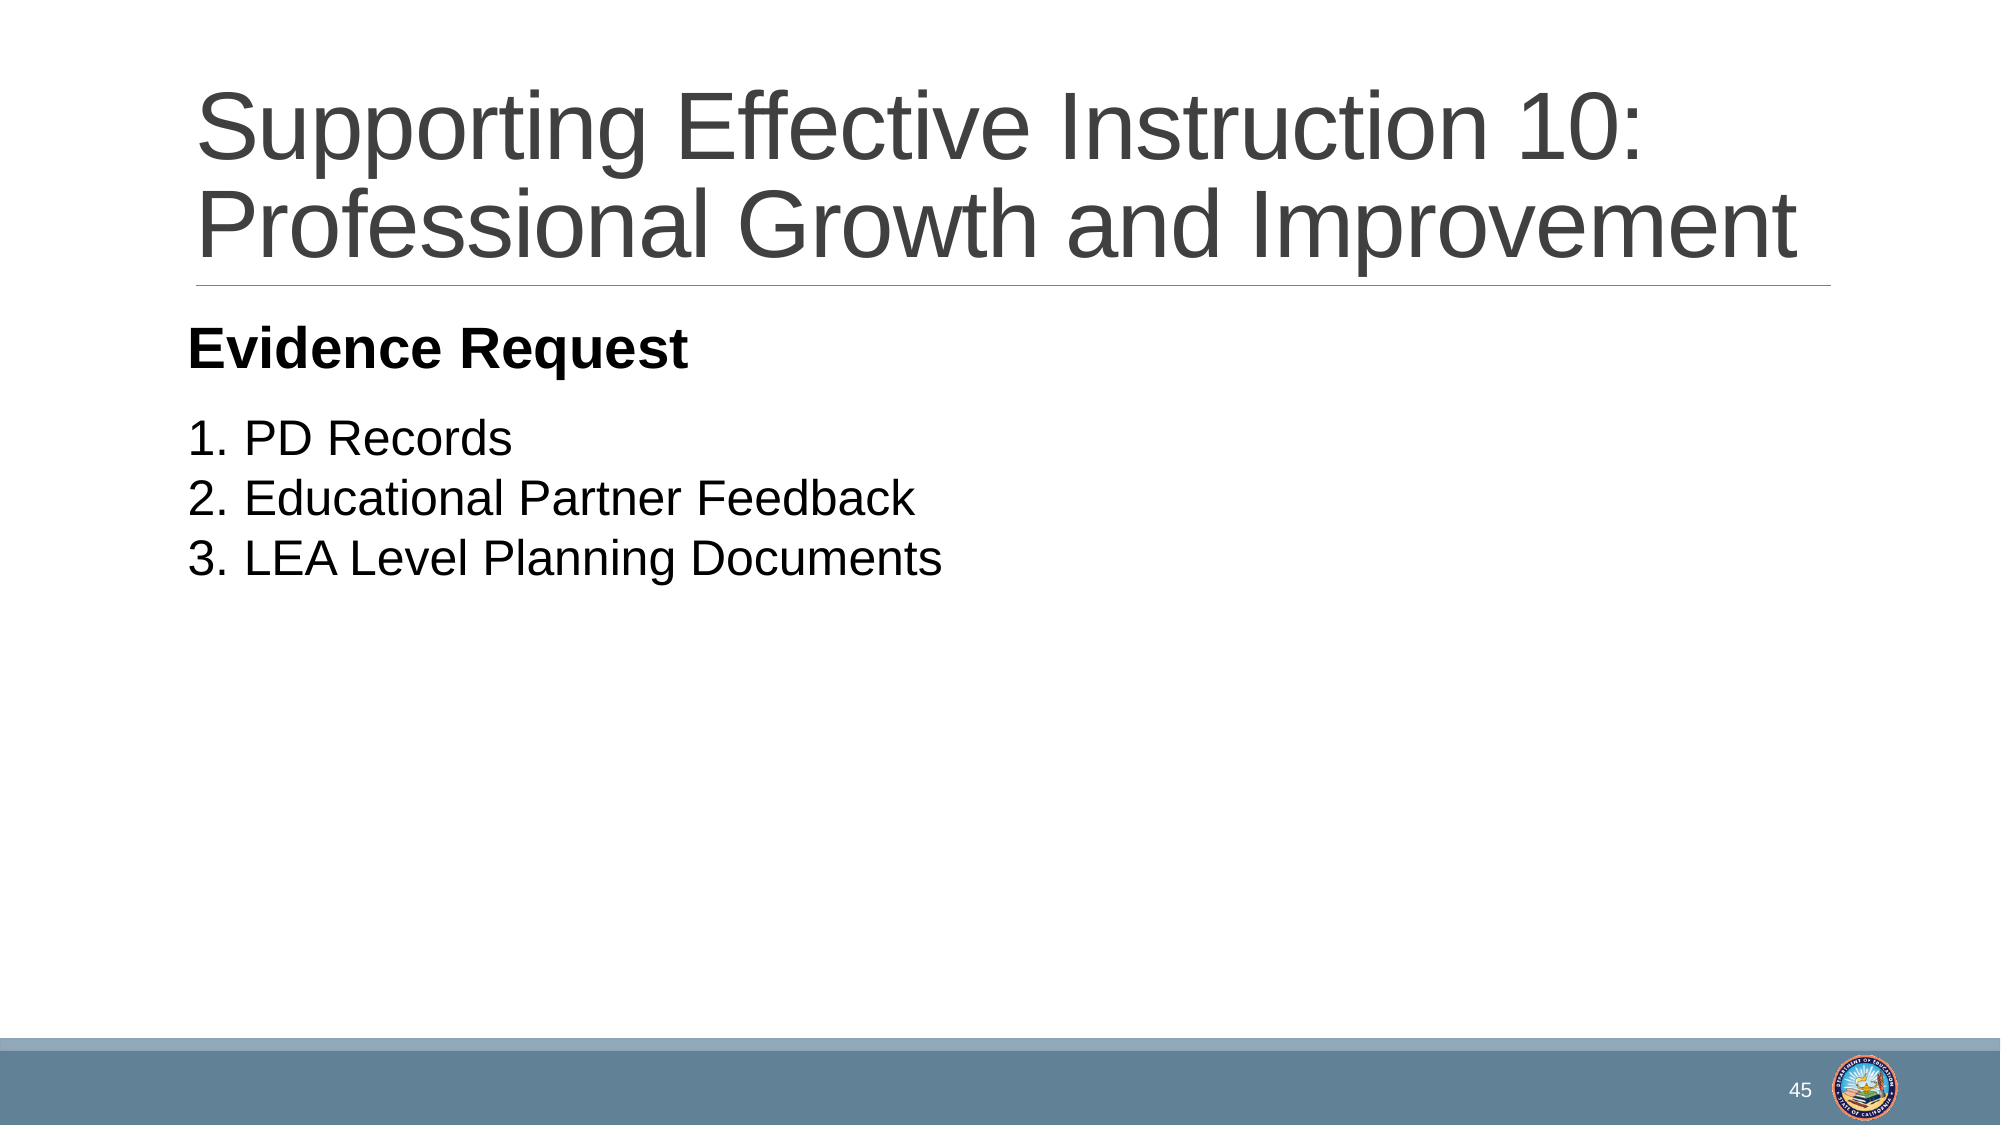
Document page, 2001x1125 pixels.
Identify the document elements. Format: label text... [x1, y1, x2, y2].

list Evidence Request PD Records Educational Partner Feedback LEA Level Planning Documents [179, 302, 1830, 1018]
title Supporting Effective Instruction 10: Professional Growth and Improvement [179, 47, 1830, 285]
picture [1832, 1055, 1899, 1122]
slide_number 45 [1611, 1059, 1828, 1119]
